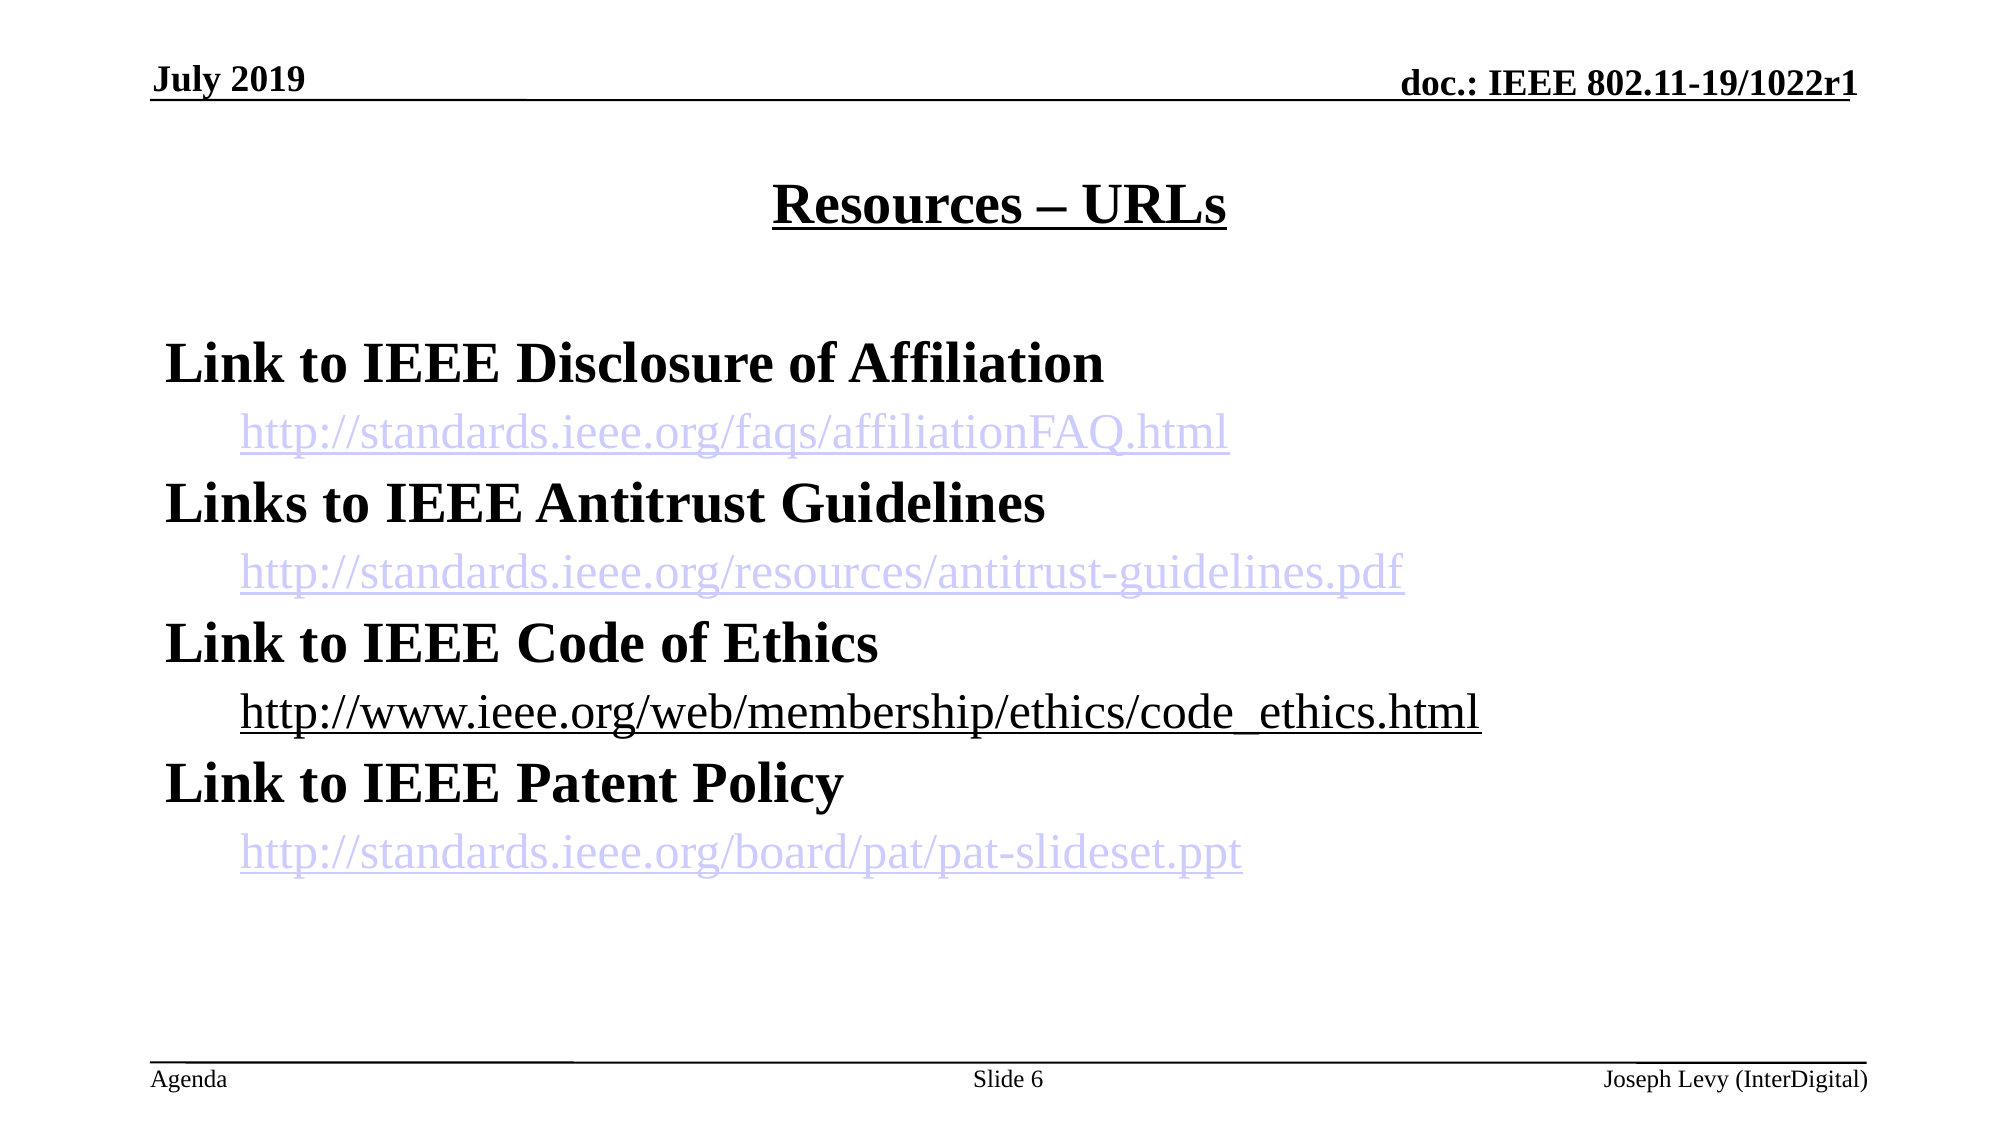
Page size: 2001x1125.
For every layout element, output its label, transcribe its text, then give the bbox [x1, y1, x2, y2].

title Resources – URLs [149, 112, 1850, 288]
list Link to IEEE Disclosure of Affiliation http://standards.ieee.org/faqs/affiliationFAQ.html Links to IEEE Antitrust Guidelines http://standards.ieee.org/resources/antitrust-guidelines.pdf Link to IEEE Code of Ethics http://www.ieee.org/web/membership/ethics/code_ethics.html Link to IEEE Patent Policy http://standards.ieee.org/board/pat/pat-slideset.ppt [149, 324, 1850, 1000]
slide_number Slide 6 [950, 1061, 1067, 1123]
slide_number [152, 54, 563, 100]
footer Joseph Levy (InterDigital) [1171, 1061, 1869, 1093]
